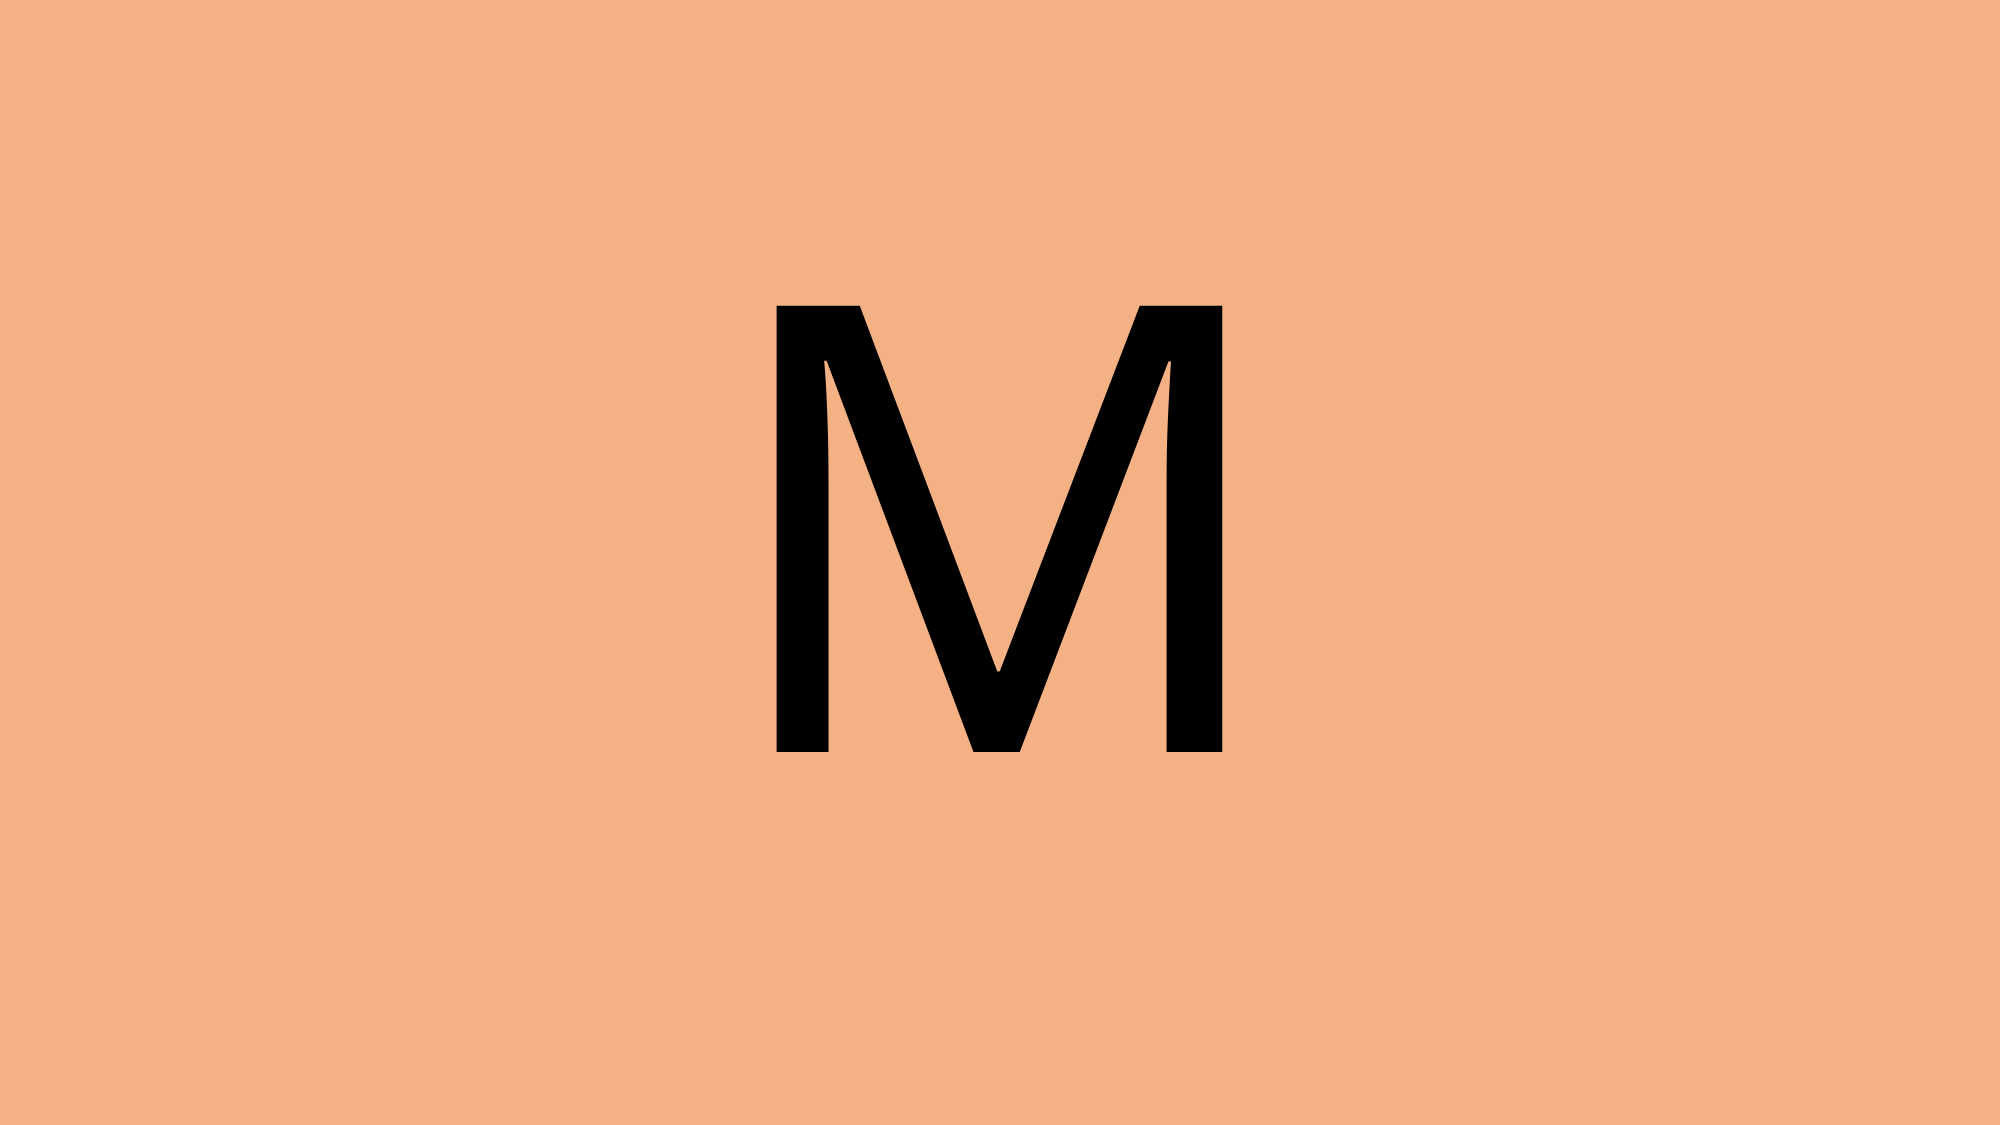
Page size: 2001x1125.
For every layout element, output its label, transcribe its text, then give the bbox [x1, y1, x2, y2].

list M [137, 205, 1863, 920]
